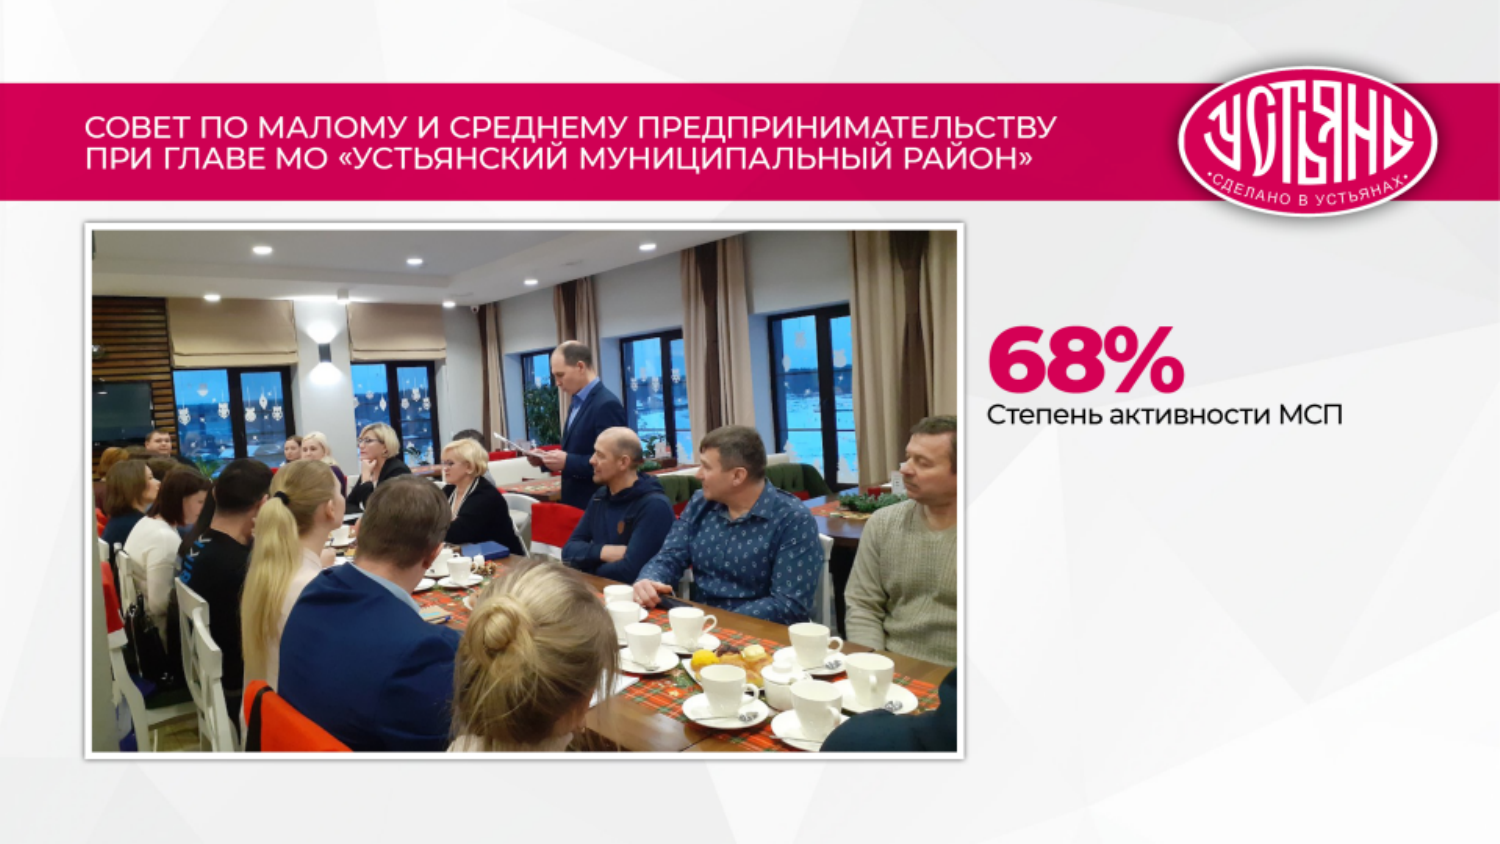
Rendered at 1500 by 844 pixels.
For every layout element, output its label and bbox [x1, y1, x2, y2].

list [0, 0, 1500, 844]
